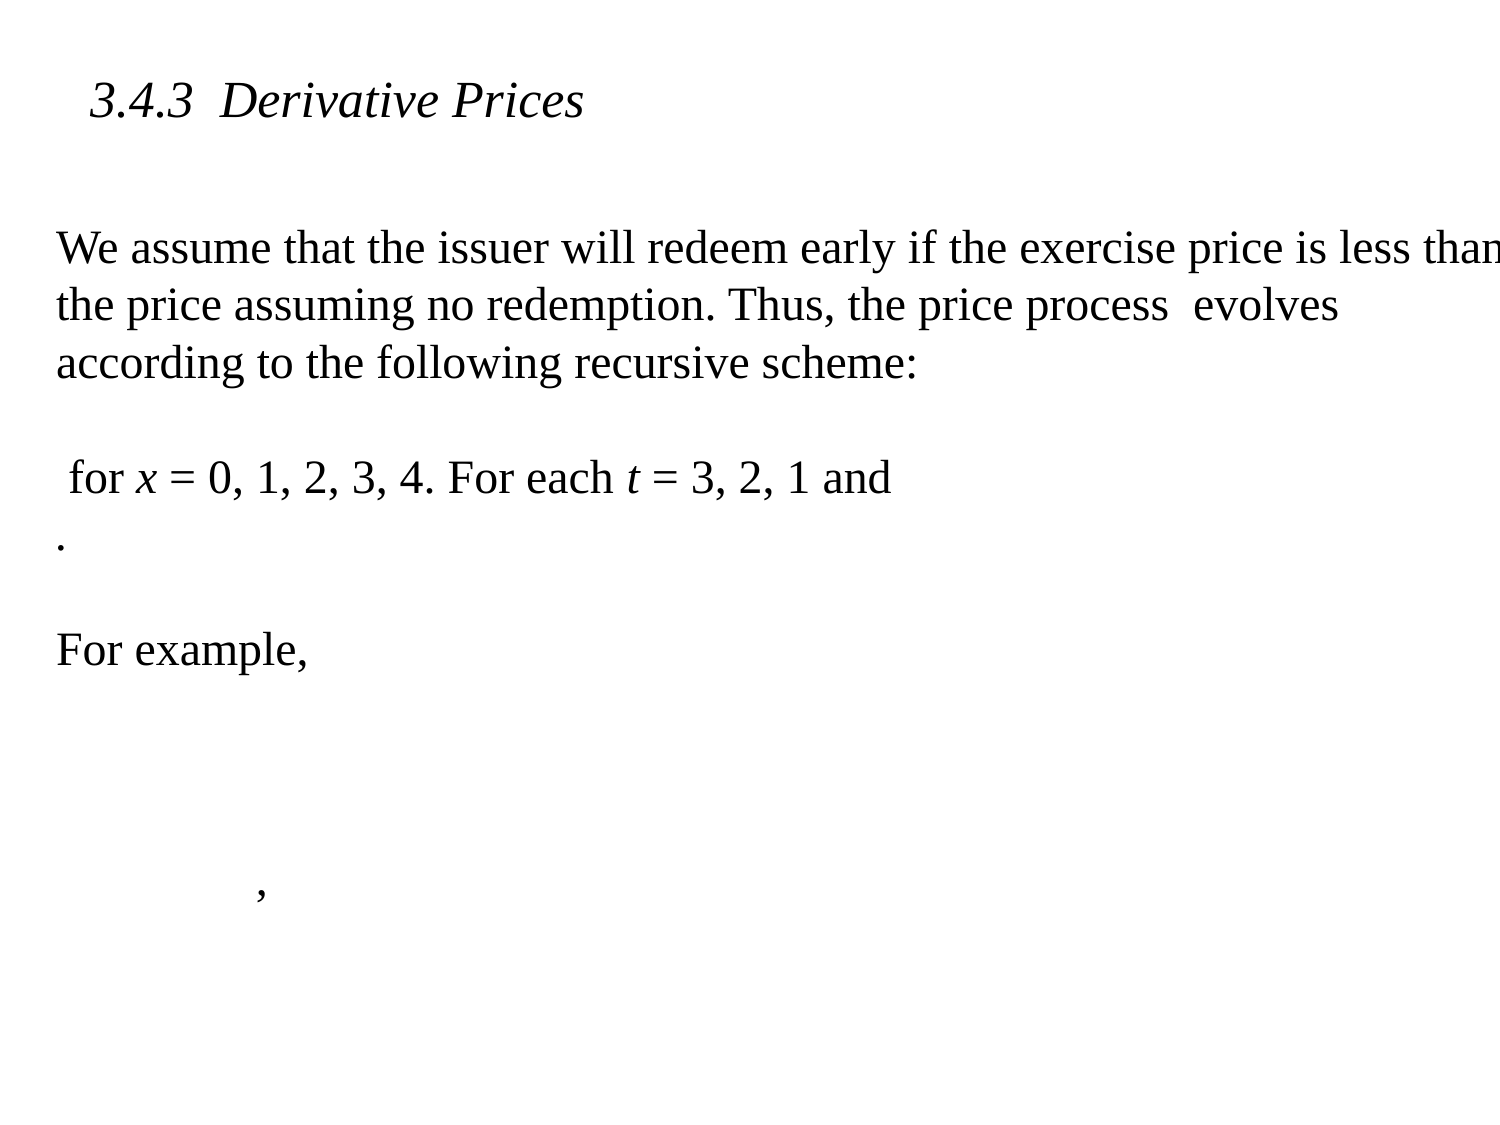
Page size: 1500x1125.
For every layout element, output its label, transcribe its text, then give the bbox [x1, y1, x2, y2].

title 3.4.3 Derivative Prices [75, 45, 1140, 149]
